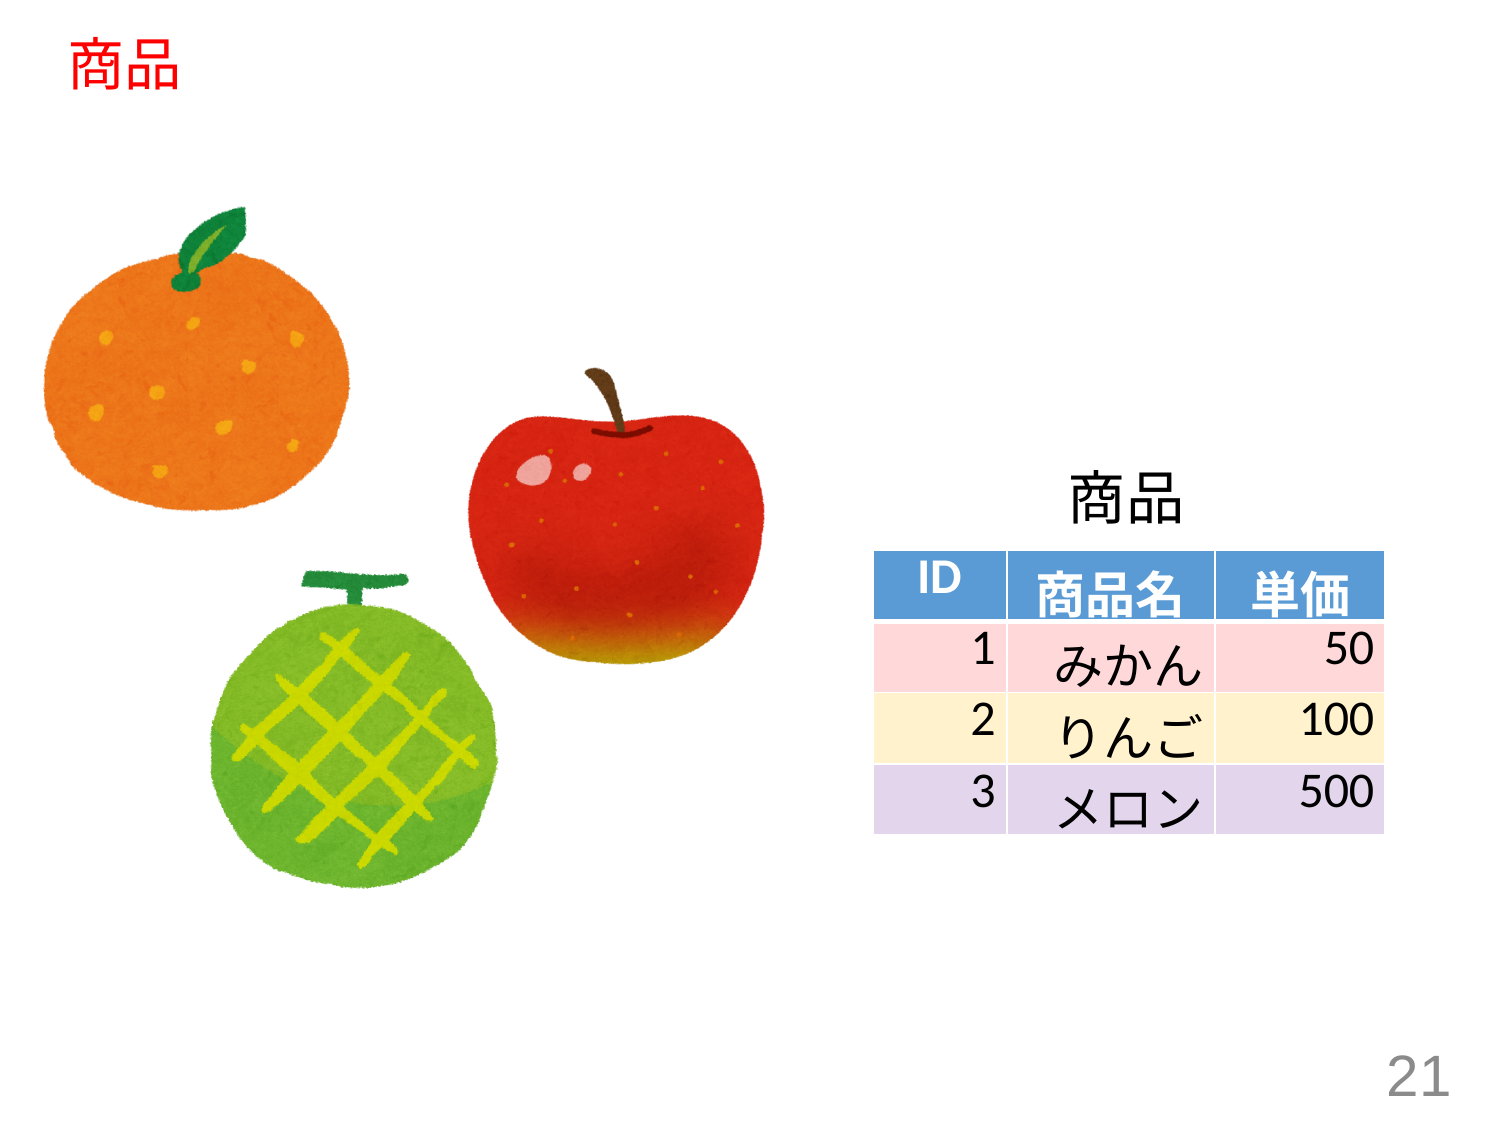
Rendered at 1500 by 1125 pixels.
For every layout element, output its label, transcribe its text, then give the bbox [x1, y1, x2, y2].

table_cell 100 [1216, 693, 1384, 763]
table_cell 1 [874, 624, 1006, 692]
table_cell 500 [1216, 765, 1384, 834]
table_cell 2 [874, 693, 1006, 763]
table_header 単価 [1216, 551, 1384, 619]
table_header 商品名 [1008, 551, 1214, 619]
picture [193, 357, 777, 902]
table_cell メロン [1008, 765, 1214, 834]
table_cell りんご [1008, 693, 1214, 763]
table_cell 50 [1216, 624, 1384, 692]
text_box 商品 [1053, 453, 1500, 539]
table_header ID [874, 551, 1006, 619]
table_cell みかん [1008, 624, 1214, 692]
table_cell 3 [874, 765, 1006, 834]
title 商品 [52, 28, 1441, 106]
slide_number 21 [1129, 1042, 1467, 1103]
picture [38, 198, 359, 518]
